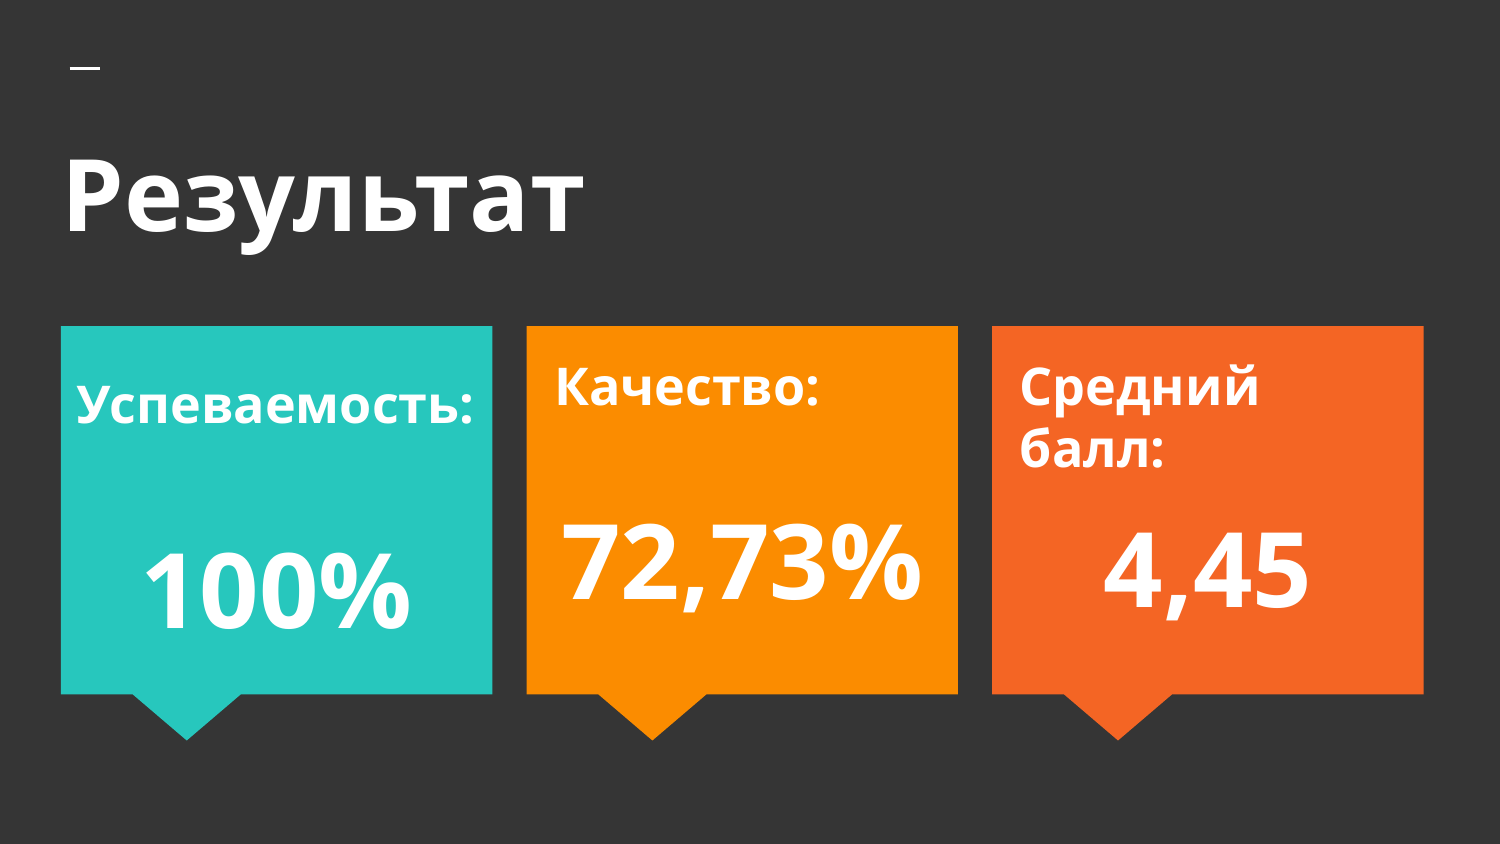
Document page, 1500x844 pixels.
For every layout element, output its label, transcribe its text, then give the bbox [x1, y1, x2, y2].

title Средний балл: 4,45 [1004, 338, 1412, 668]
text_box [992, 326, 1424, 741]
text_box Успеваемость: 100% [60, 326, 493, 741]
title Результат [46, 116, 1461, 285]
title Качество: 72,73% [539, 338, 947, 668]
text_box [526, 326, 958, 741]
